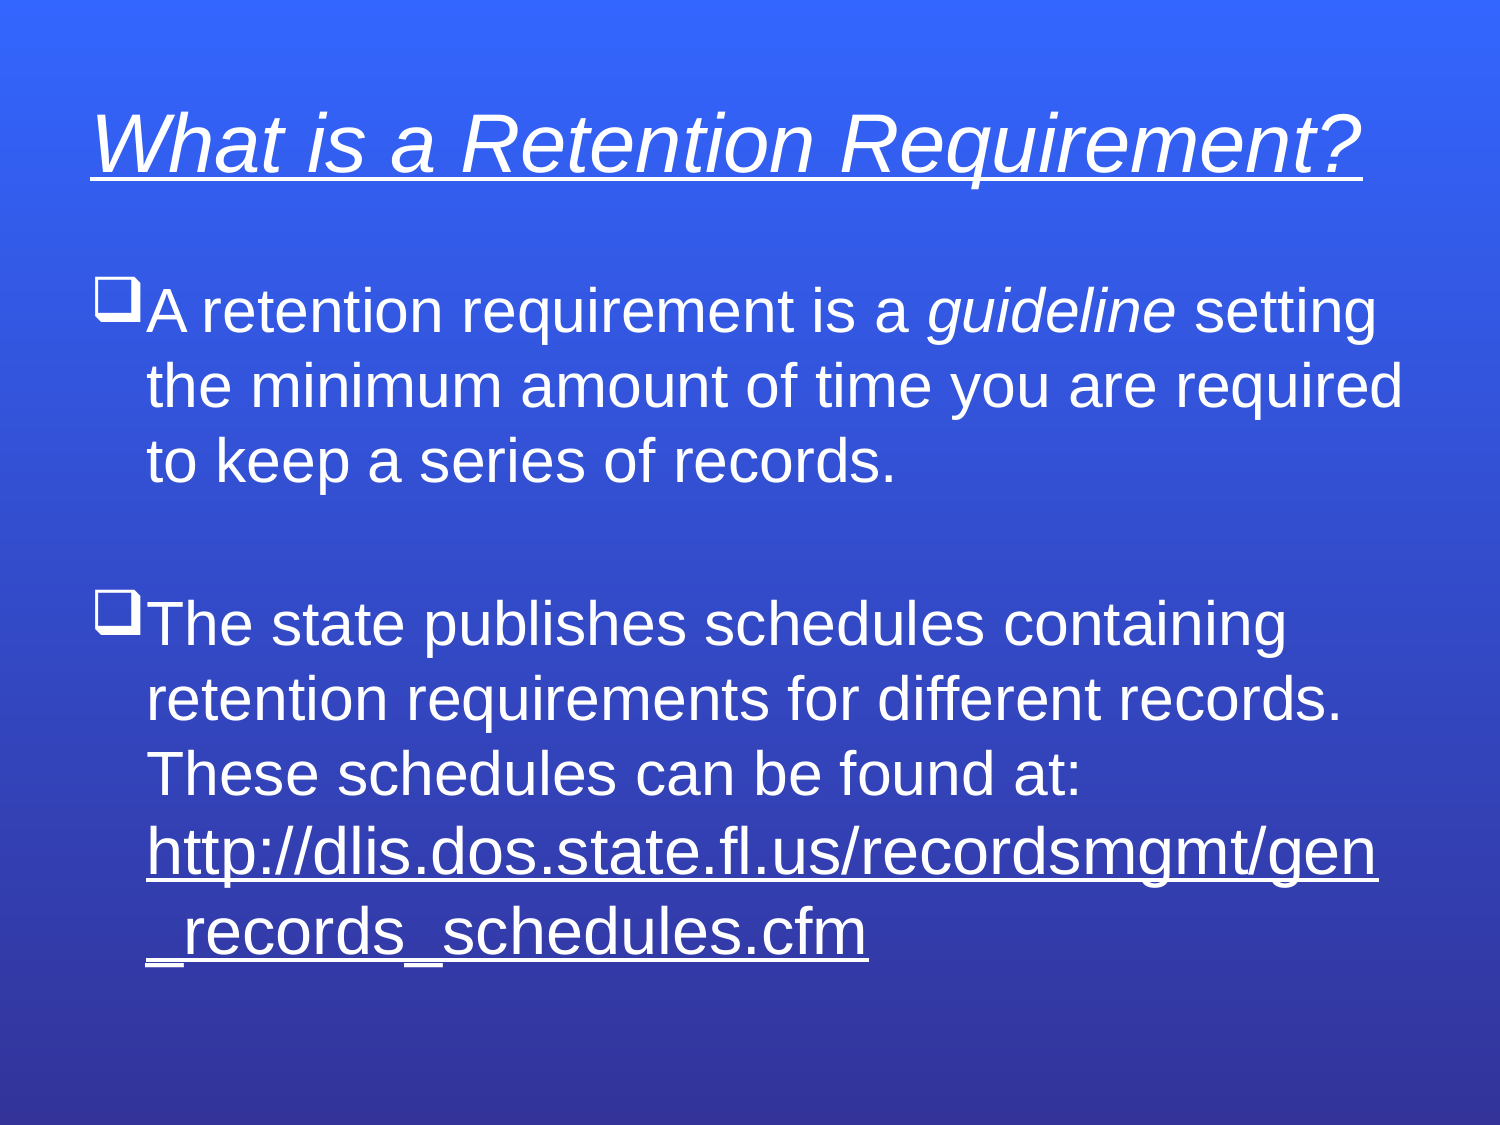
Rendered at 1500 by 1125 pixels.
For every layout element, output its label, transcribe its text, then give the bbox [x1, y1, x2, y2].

title What is a Retention Requirement? [75, 45, 1425, 233]
list A retention requirement is a guideline setting the minimum amount of time you are required to keep a series of records. The state publishes schedules containing retention requirements for different records. These schedules can be found at: http://dlis.dos.state.fl.us/recordsmgmt/gen_records_schedules.cfm [75, 262, 1425, 1005]
